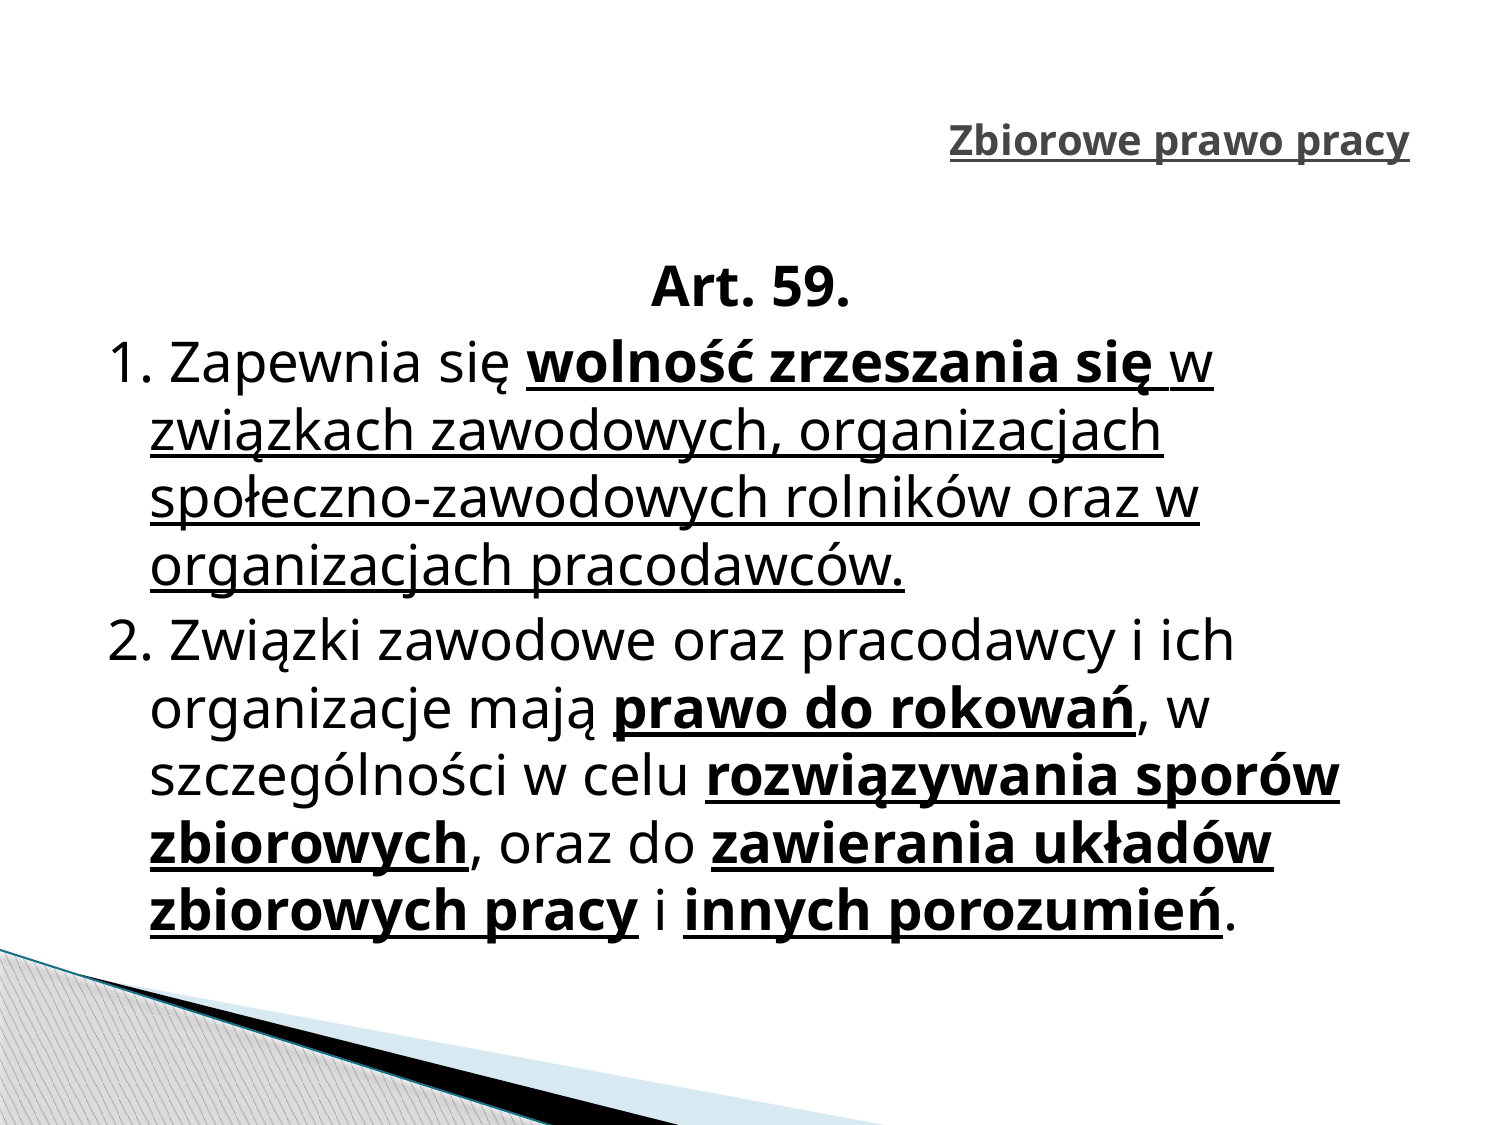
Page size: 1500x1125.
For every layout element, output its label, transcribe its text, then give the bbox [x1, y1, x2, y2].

title Zbiorowe prawo pracy [75, 45, 1425, 233]
list Art. 59. 1. Zapewnia się wolność zrzeszania się w związkach zawodowych, organizacjach społeczno-zawodowych rolników oraz w organizacjach pracodawców. 2. Związki zawodowe oraz pracodawcy i ich organizacje mają prawo do rokowań, w szczególności w celu rozwiązywania sporów zbiorowych, oraz do zawierania układów zbiorowych pracy i innych porozumień. [75, 243, 1425, 986]
